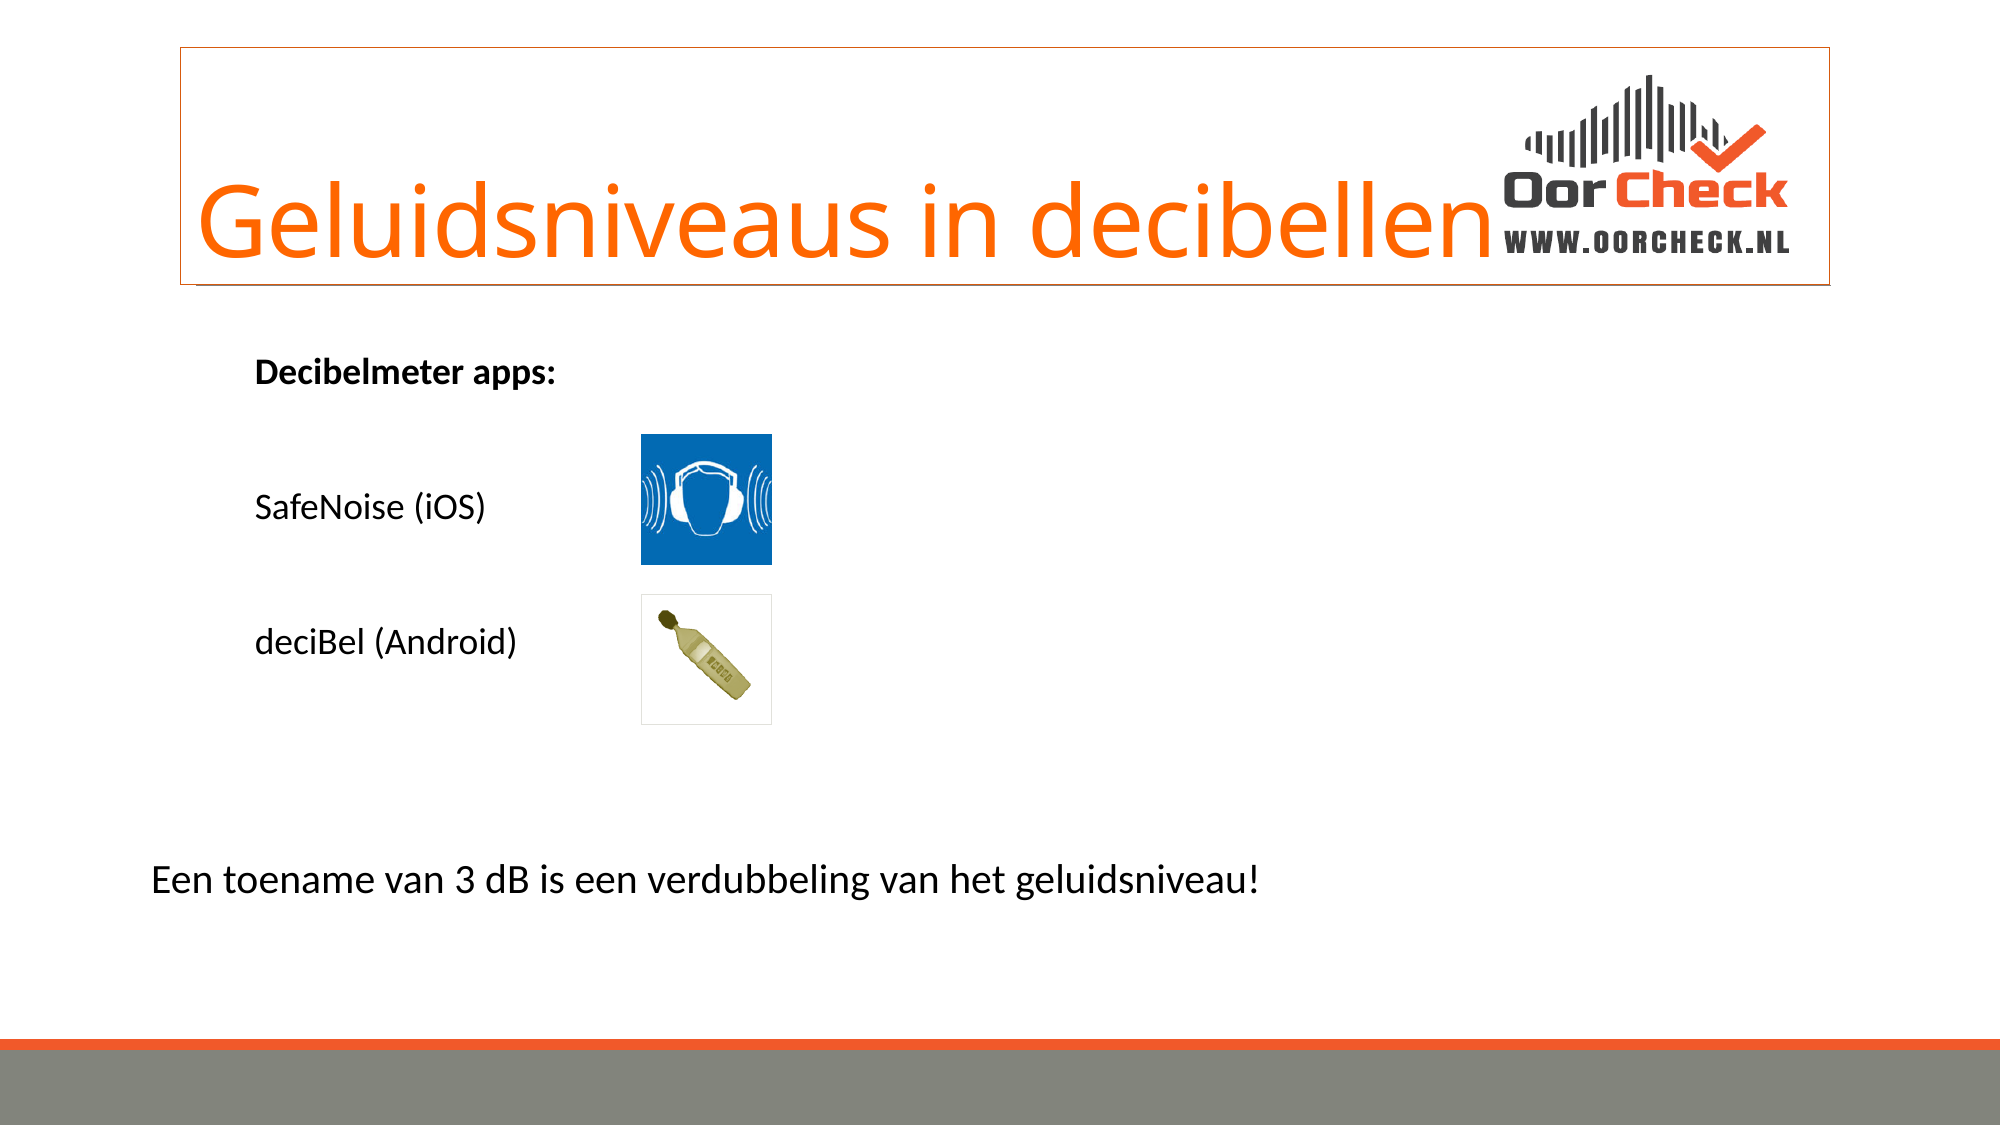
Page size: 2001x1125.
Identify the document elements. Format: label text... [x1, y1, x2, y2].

text_box Decibelmeter apps: SafeNoise (iOS) deciBel (Android) [240, 339, 879, 805]
title Geluidsniveaus in decibellen [180, 47, 1830, 285]
text_box Een toename van 3 dB is een verdubbeling van het geluidsniveau! [132, 844, 1280, 910]
picture [640, 594, 772, 726]
picture [640, 434, 772, 566]
